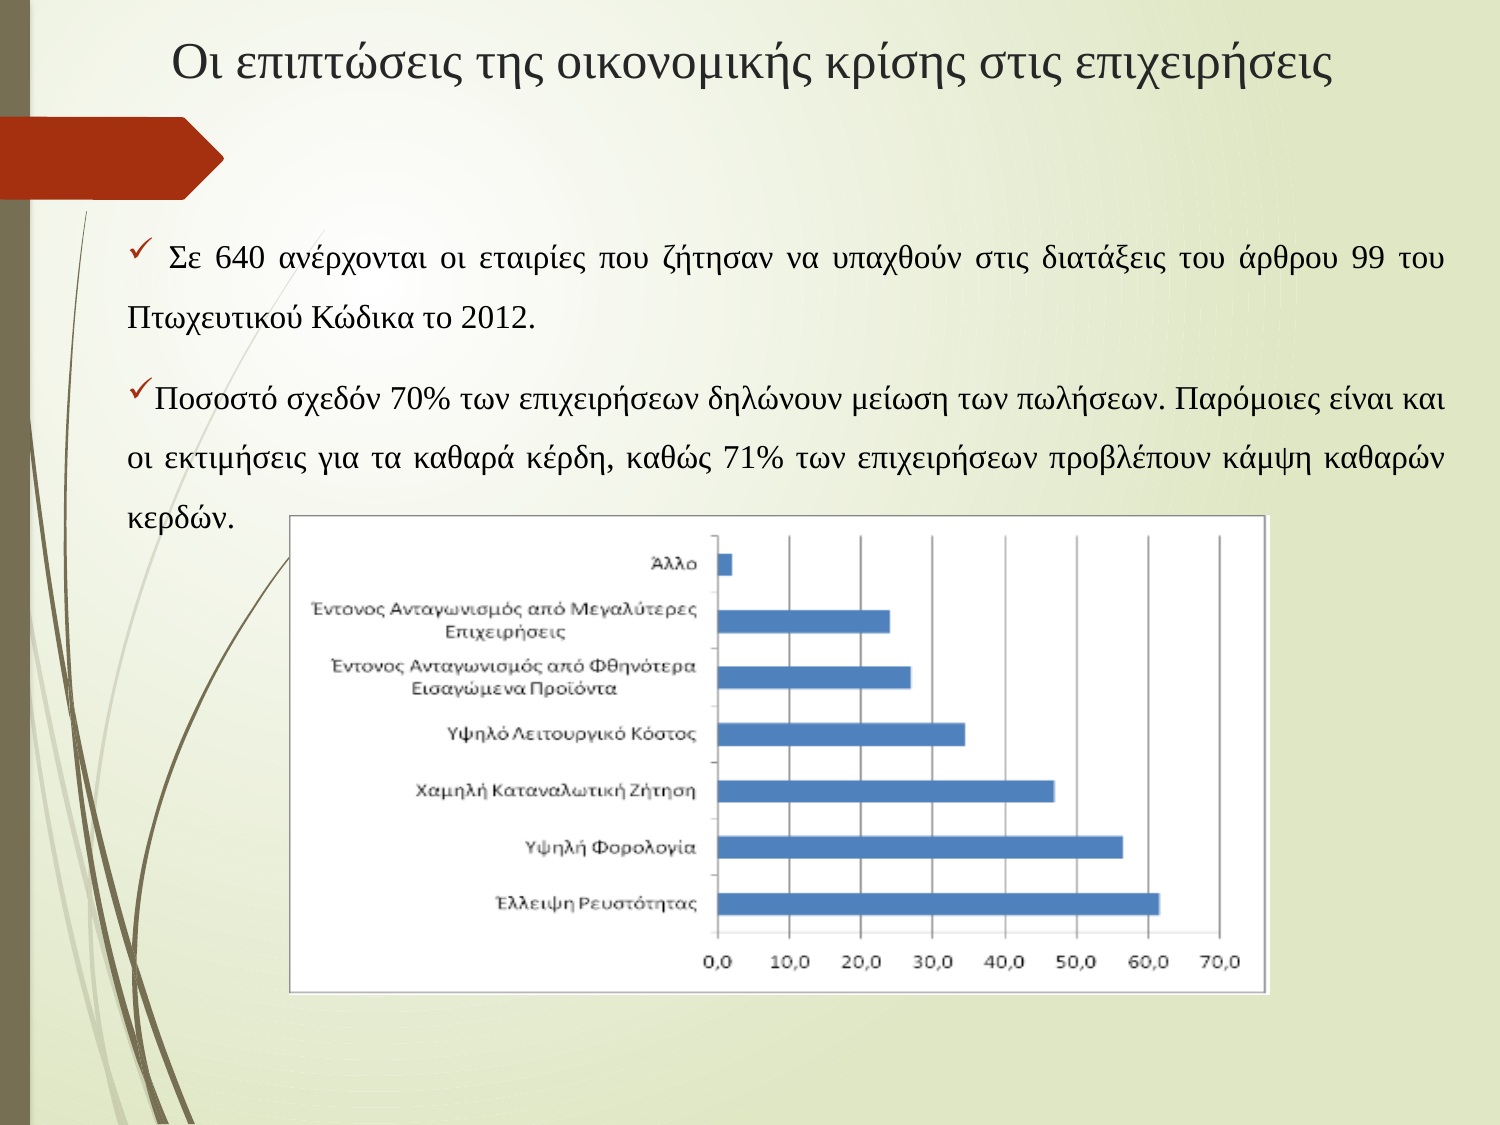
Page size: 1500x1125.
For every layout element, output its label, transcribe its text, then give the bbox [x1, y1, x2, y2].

list Σε 640 ανέρχονται οι εταιρίες που ζήτησαν να υπαχθούν στις διατάξεις του άρθρου 99 του Πτωχευτικού Κώδικα το 2012. Ποσοστό σχεδόν 70% των επιχειρήσεων δηλώνουν μείωση των πωλήσεων. Παρόμοιες είναι και οι εκτιμήσεις για τα καθαρά κέρδη, καθώς 71% των επιχειρήσεων προβλέπουν κάμψη καθαρών κερδών. [112, 208, 1463, 1012]
picture [288, 514, 1270, 996]
title Οι επιπτώσεις της οικονομικής κρίσης στις επιχειρήσεις [156, 19, 1418, 149]
